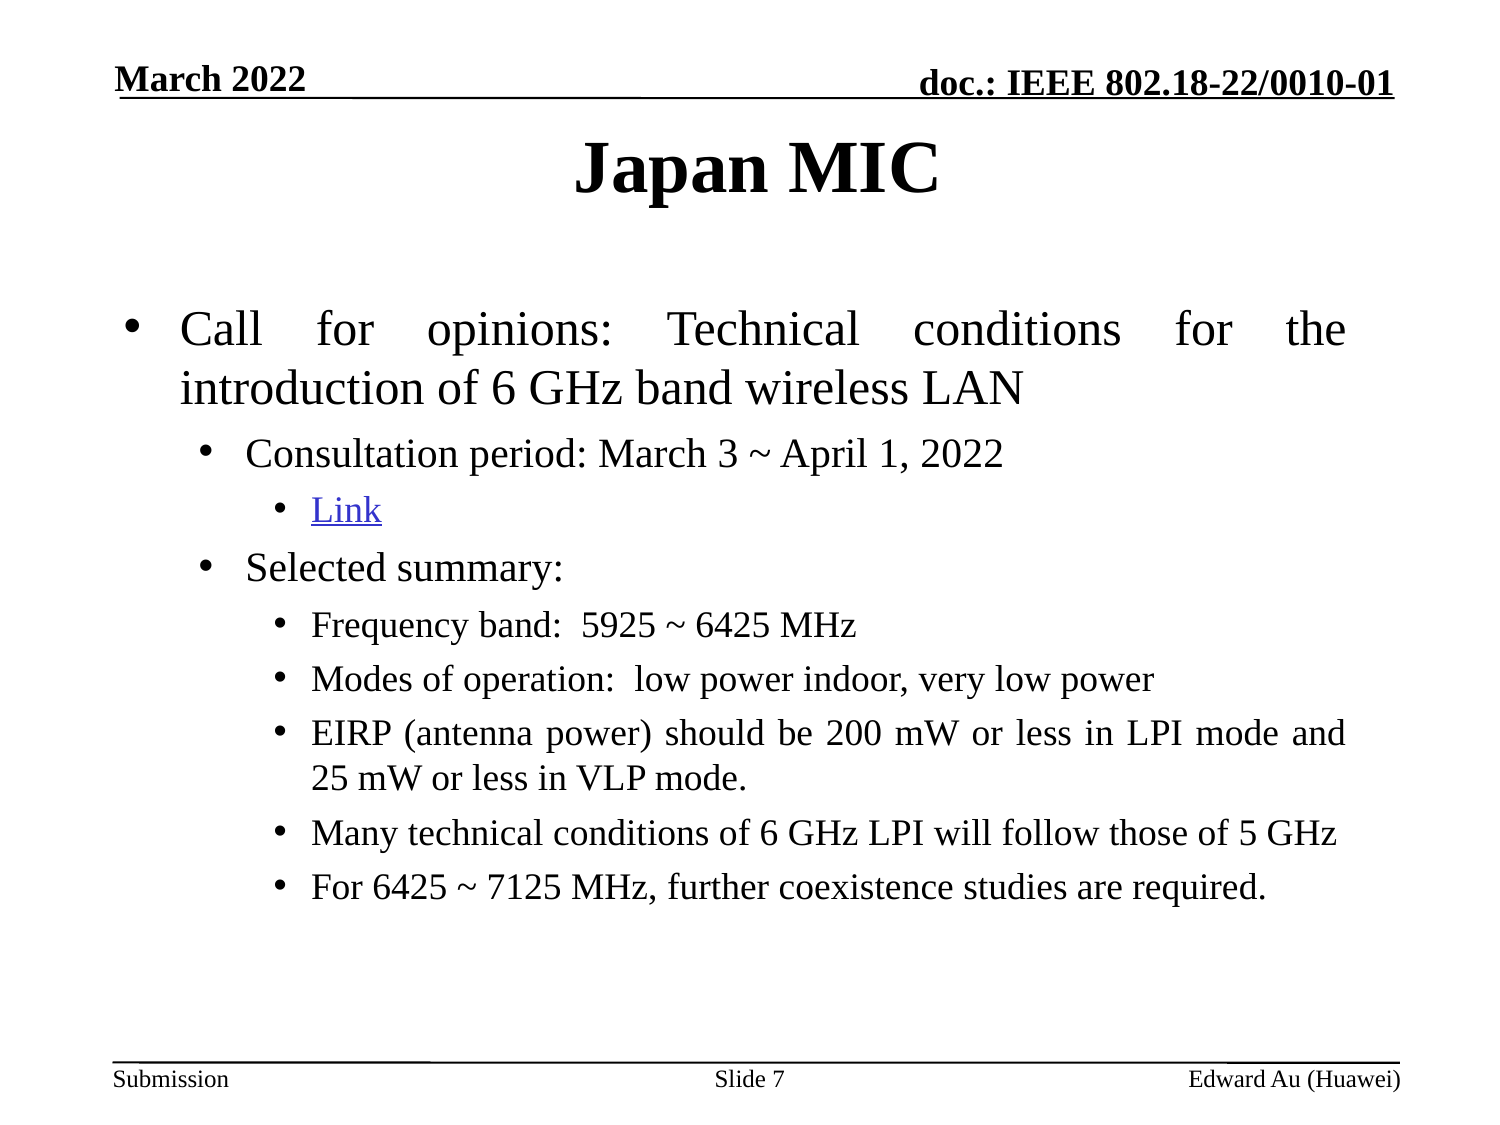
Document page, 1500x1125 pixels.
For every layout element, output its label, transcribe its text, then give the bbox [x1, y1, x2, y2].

list Call for opinions: Technical conditions for the introduction of 6 GHz band wireless LAN Consultation period: March 3 ~ April 1, 2022 Link Selected summary: Frequency band: 5925 ~ 6425 MHz Modes of operation: low power indoor, very low power EIRP (antenna power) should be 200 mW or less in LPI mode and 25 mW or less in VLP mode. Many technical conditions of 6 GHz LPI will follow those of 5 GHz For 6425 ~ 7125 MHz, further coexistence studies are required. [108, 287, 1363, 1063]
footer Edward Au (Huawei) [902, 1061, 1402, 1093]
slide_number Slide 7 [699, 1061, 800, 1123]
title Japan MIC [120, 99, 1396, 226]
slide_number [114, 54, 493, 100]
